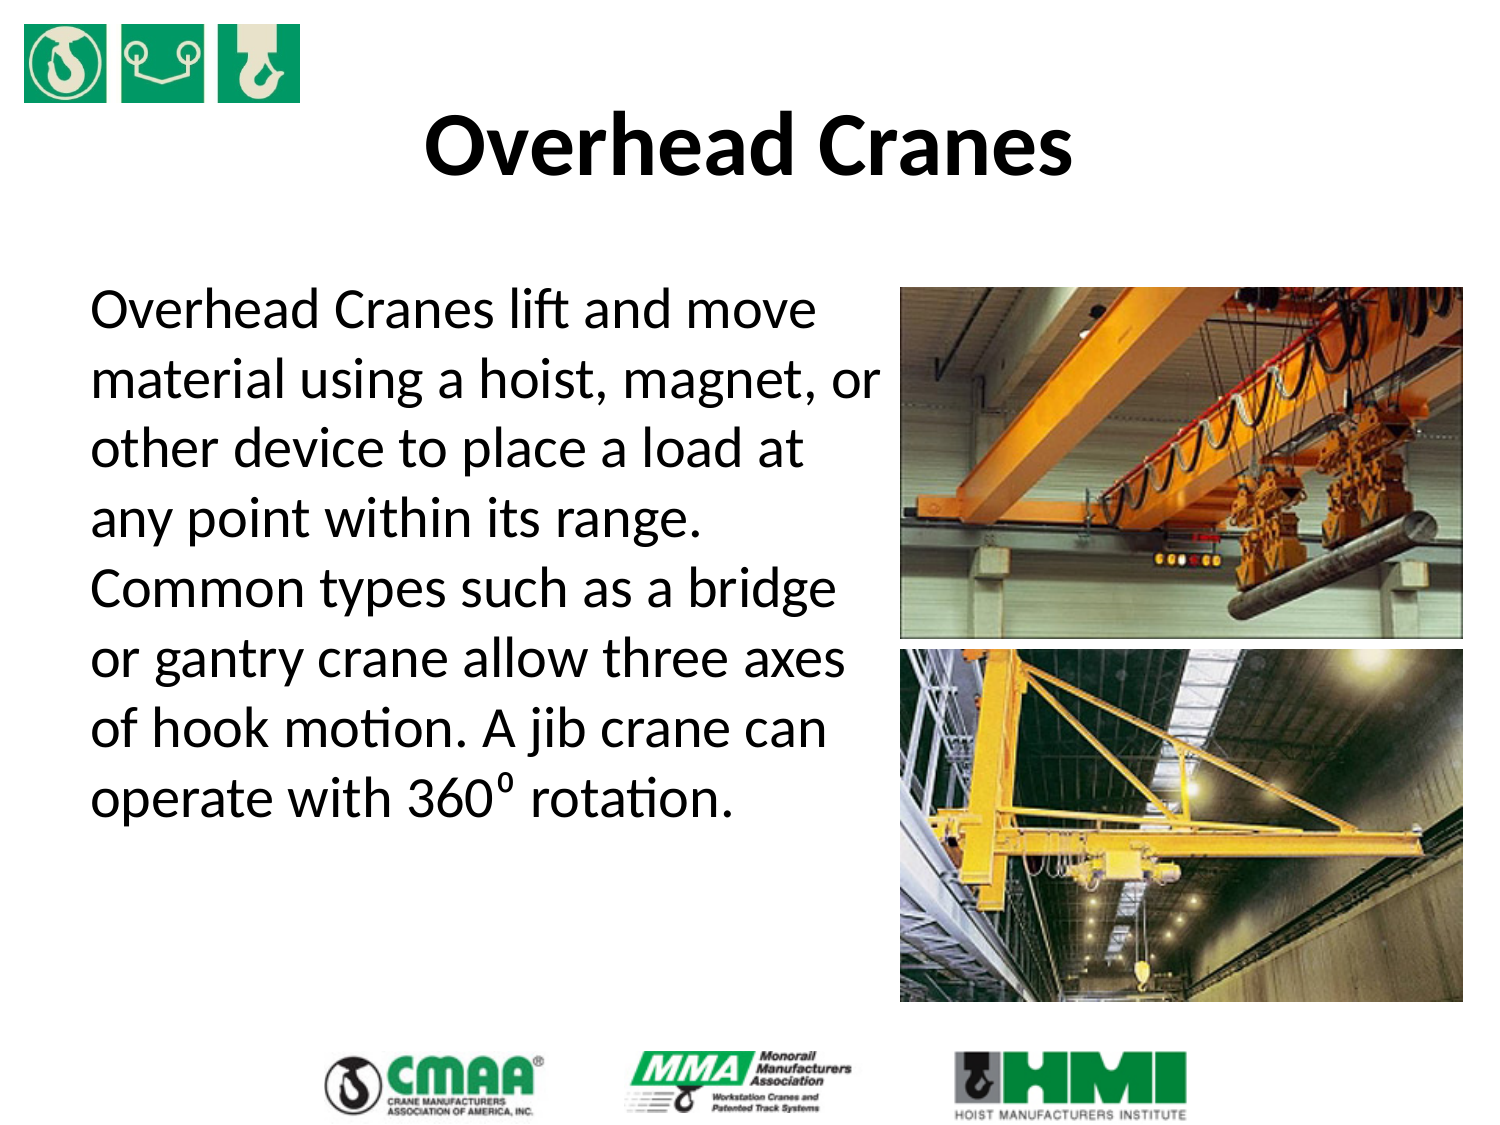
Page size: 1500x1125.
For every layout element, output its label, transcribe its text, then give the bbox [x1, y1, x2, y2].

title Overhead Cranes [75, 45, 1425, 233]
picture [624, 1051, 938, 1113]
picture [324, 1051, 549, 1124]
picture [950, 1051, 1190, 1124]
picture [899, 649, 1463, 1002]
picture [899, 287, 1463, 640]
picture [24, 24, 300, 103]
list Overhead Cranes lift and move material using a hoist, magnet, or other device to place a load at any point within its range. Common types such as a bridge or gantry crane allow three axes of hook motion. A jib crane can operate with 360⁰ rotation. [75, 262, 900, 1005]
